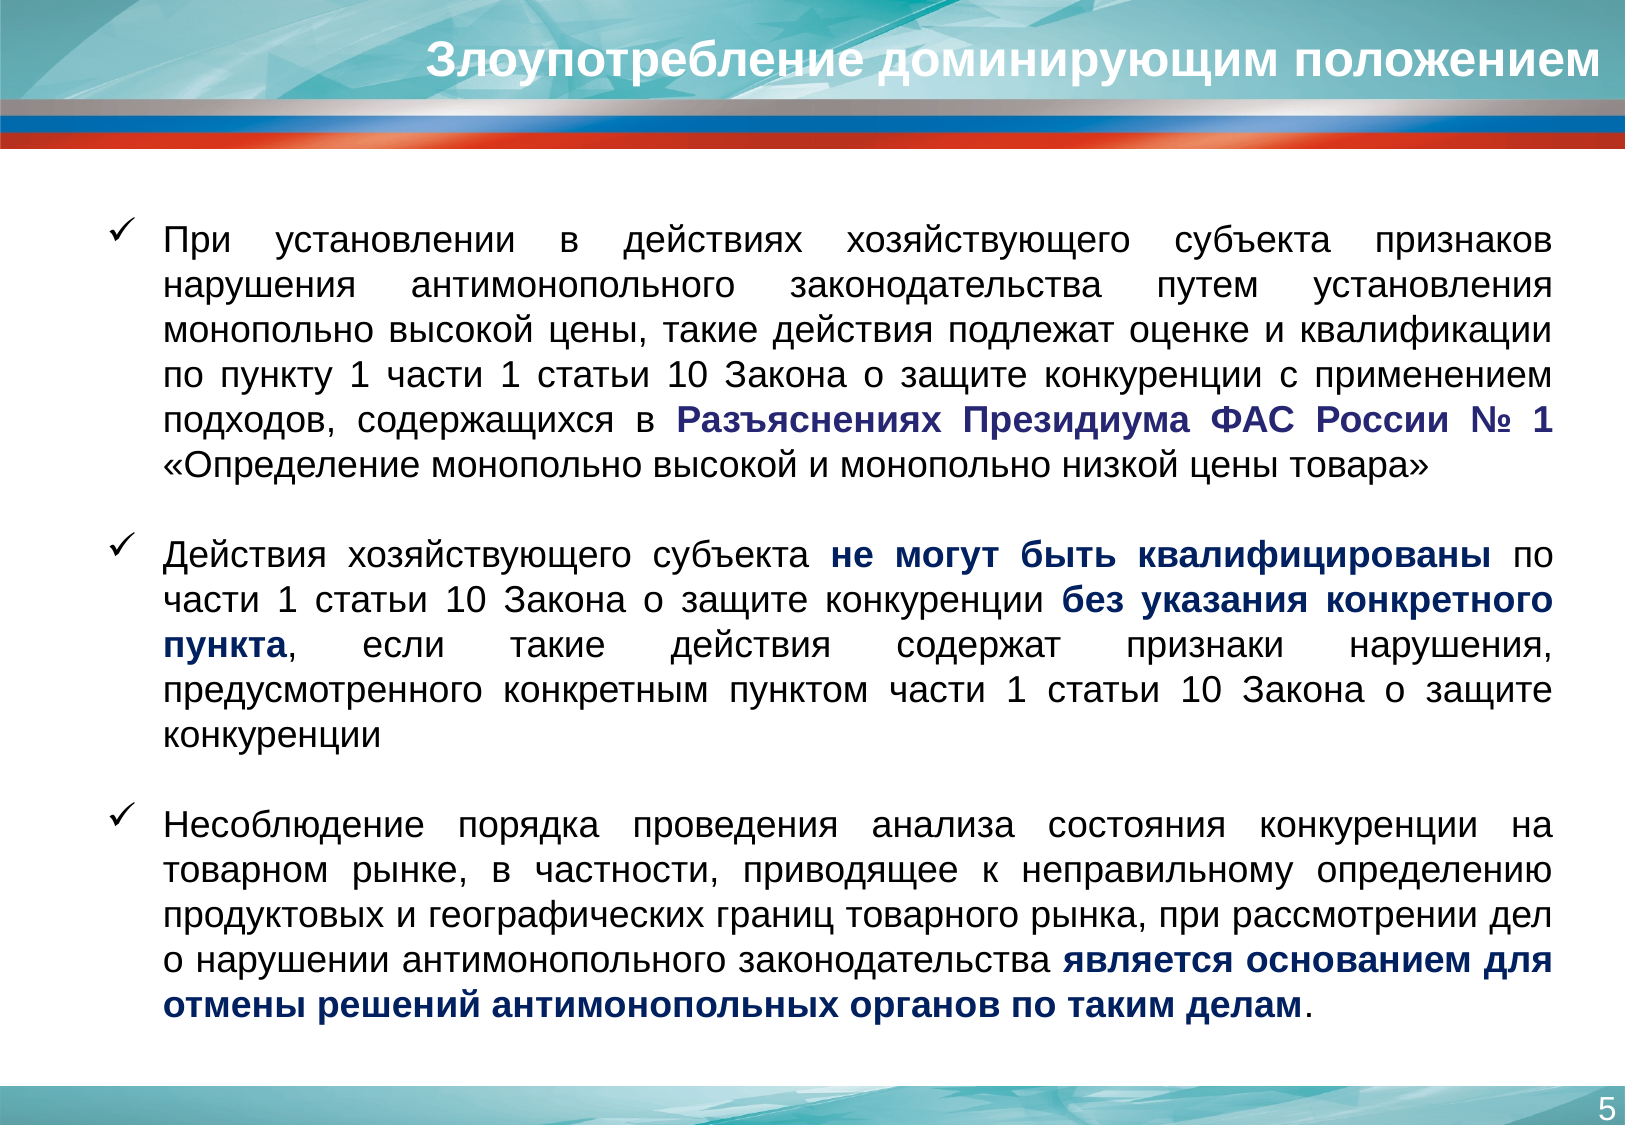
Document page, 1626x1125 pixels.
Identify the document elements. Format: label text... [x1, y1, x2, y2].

text_box Злоупотребление доминирующим положением [18, 37, 1616, 121]
slide_number 5 [1252, 1079, 1625, 1125]
picture [0, 0, 1625, 149]
text_box При установлении в действиях хозяйствующего субъекта признаков нарушения антимонопольного законодательства путем установления монопольно высокой цены, такие действия подлежат оценке и квалификации по пункту 1 части 1 статьи 10 Закона о защите конкуренции с применением подходов, содержащихся в Разъяснениях Президиума ФАС России № 1 «Определение монопольно высокой и монопольно низкой цены товара» Действия хозяйствующего субъекта не могут быть квалифицированы по части 1 статьи 10 Закона о защите конкуренции без указания конкретного пункта, если такие действия содержат признаки нарушения, предусмотренного конкретным пунктом части 1 статьи 10 Закона о защите конкуренции Несоблюдение порядка проведения анализа состояния конкуренции на товарном рынке, в частности, приводящее к неправильному определению продуктовых и географических границ товарного рынка, при рассмотрении дел о нарушении антимонопольного законодательства является основанием для отмены решений антимонопольных органов по таким делам. [91, 208, 1569, 1033]
picture [0, 1086, 1252, 1125]
